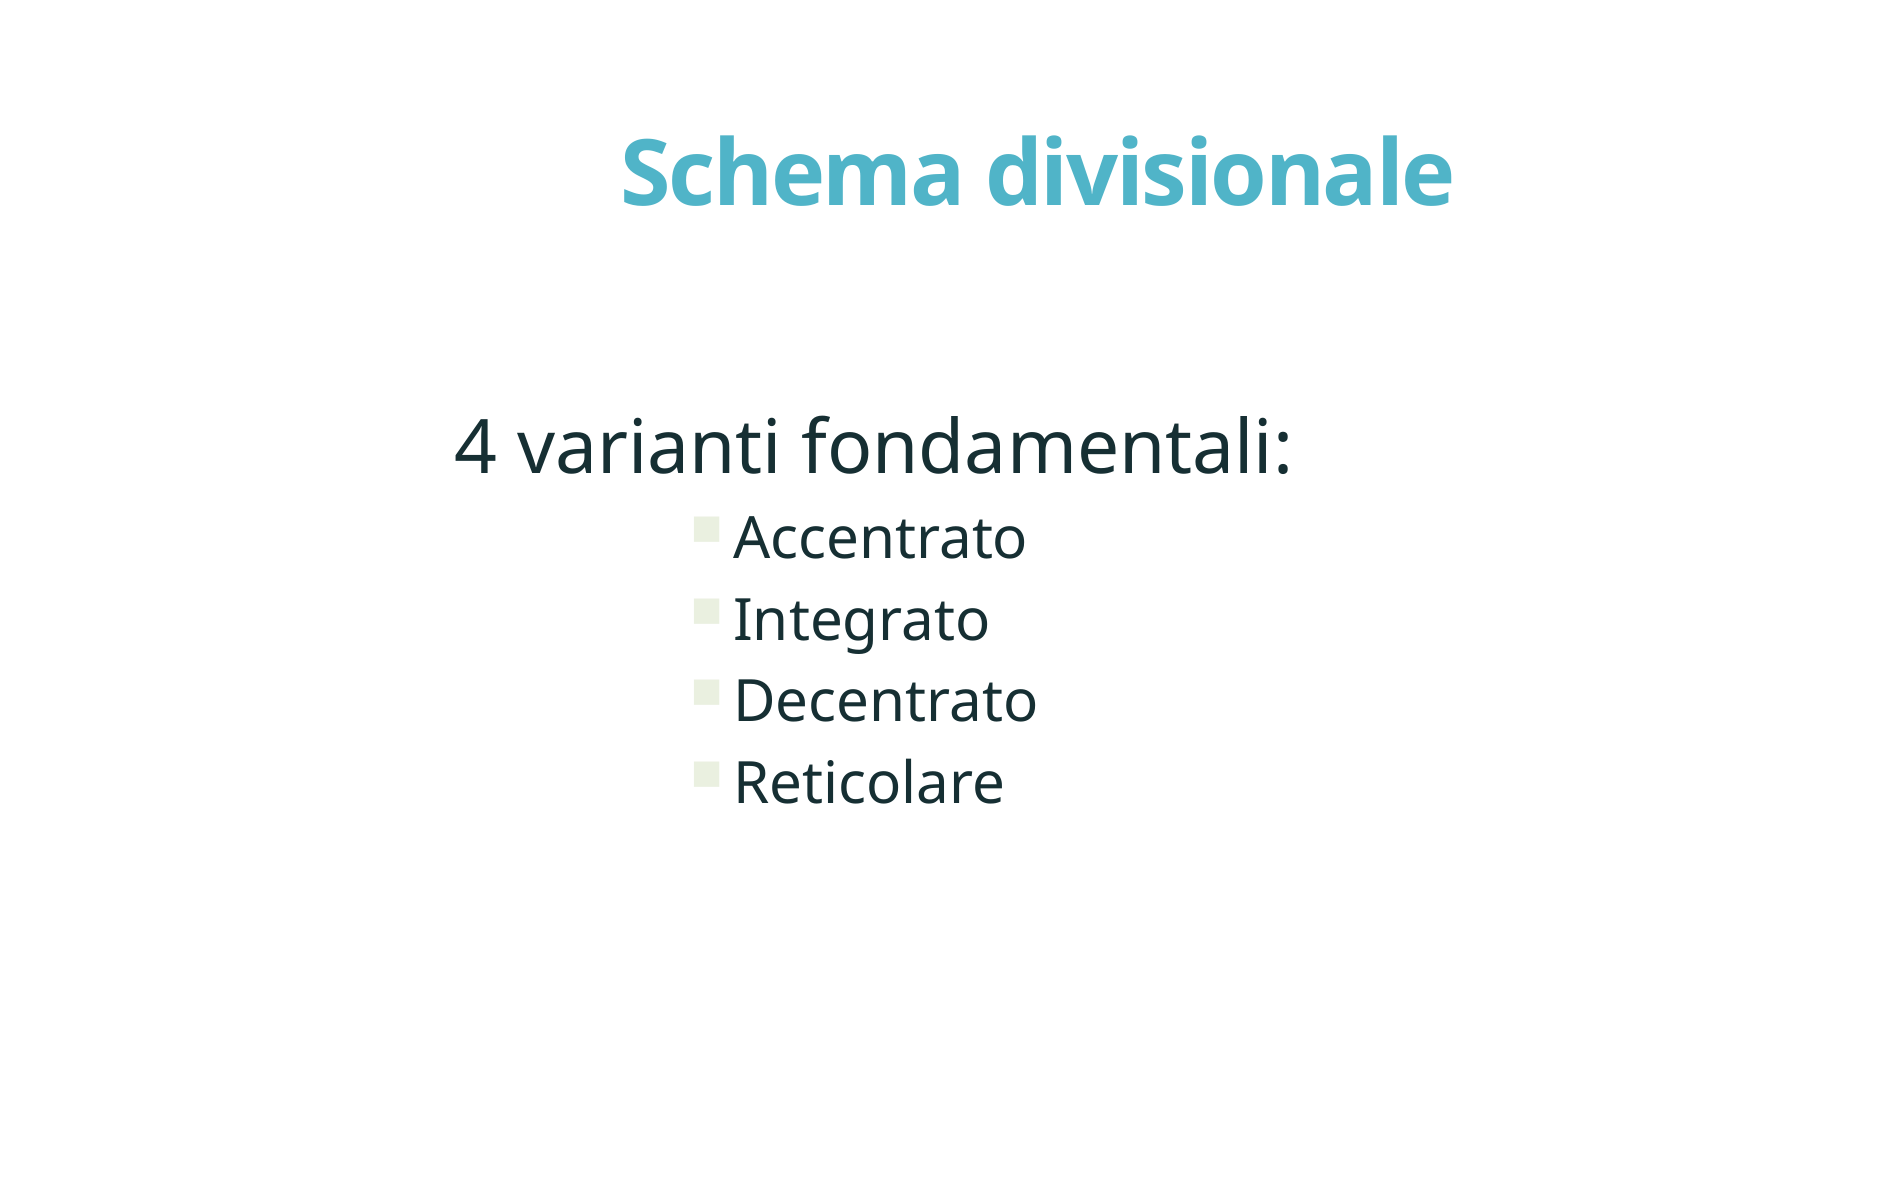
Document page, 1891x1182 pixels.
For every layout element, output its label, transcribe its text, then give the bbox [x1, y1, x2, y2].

text_box 4 varianti fondamentali: Accentrato Integrato Decentrato Reticolare [437, 389, 1383, 824]
title Schema divisionale [232, 78, 1844, 276]
